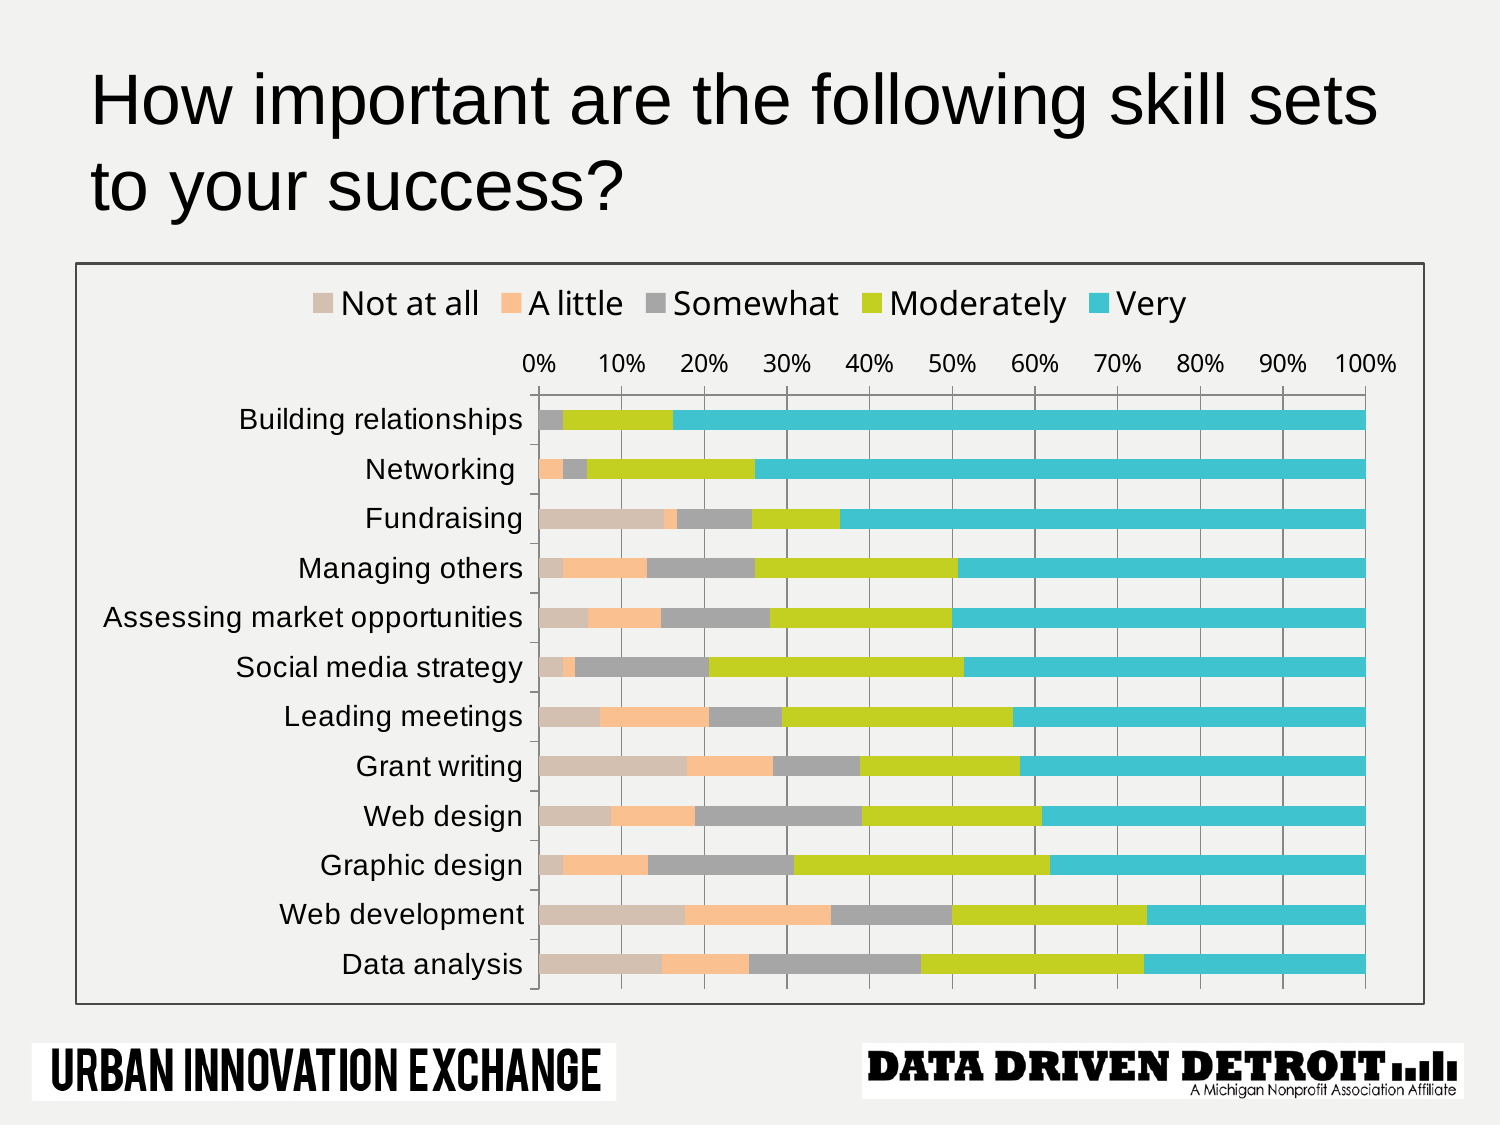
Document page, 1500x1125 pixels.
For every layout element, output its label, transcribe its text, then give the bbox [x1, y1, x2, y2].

title How important are the following skill sets to your success? [75, 45, 1425, 233]
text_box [31, 1043, 1465, 1101]
chart [74, 262, 1426, 1006]
